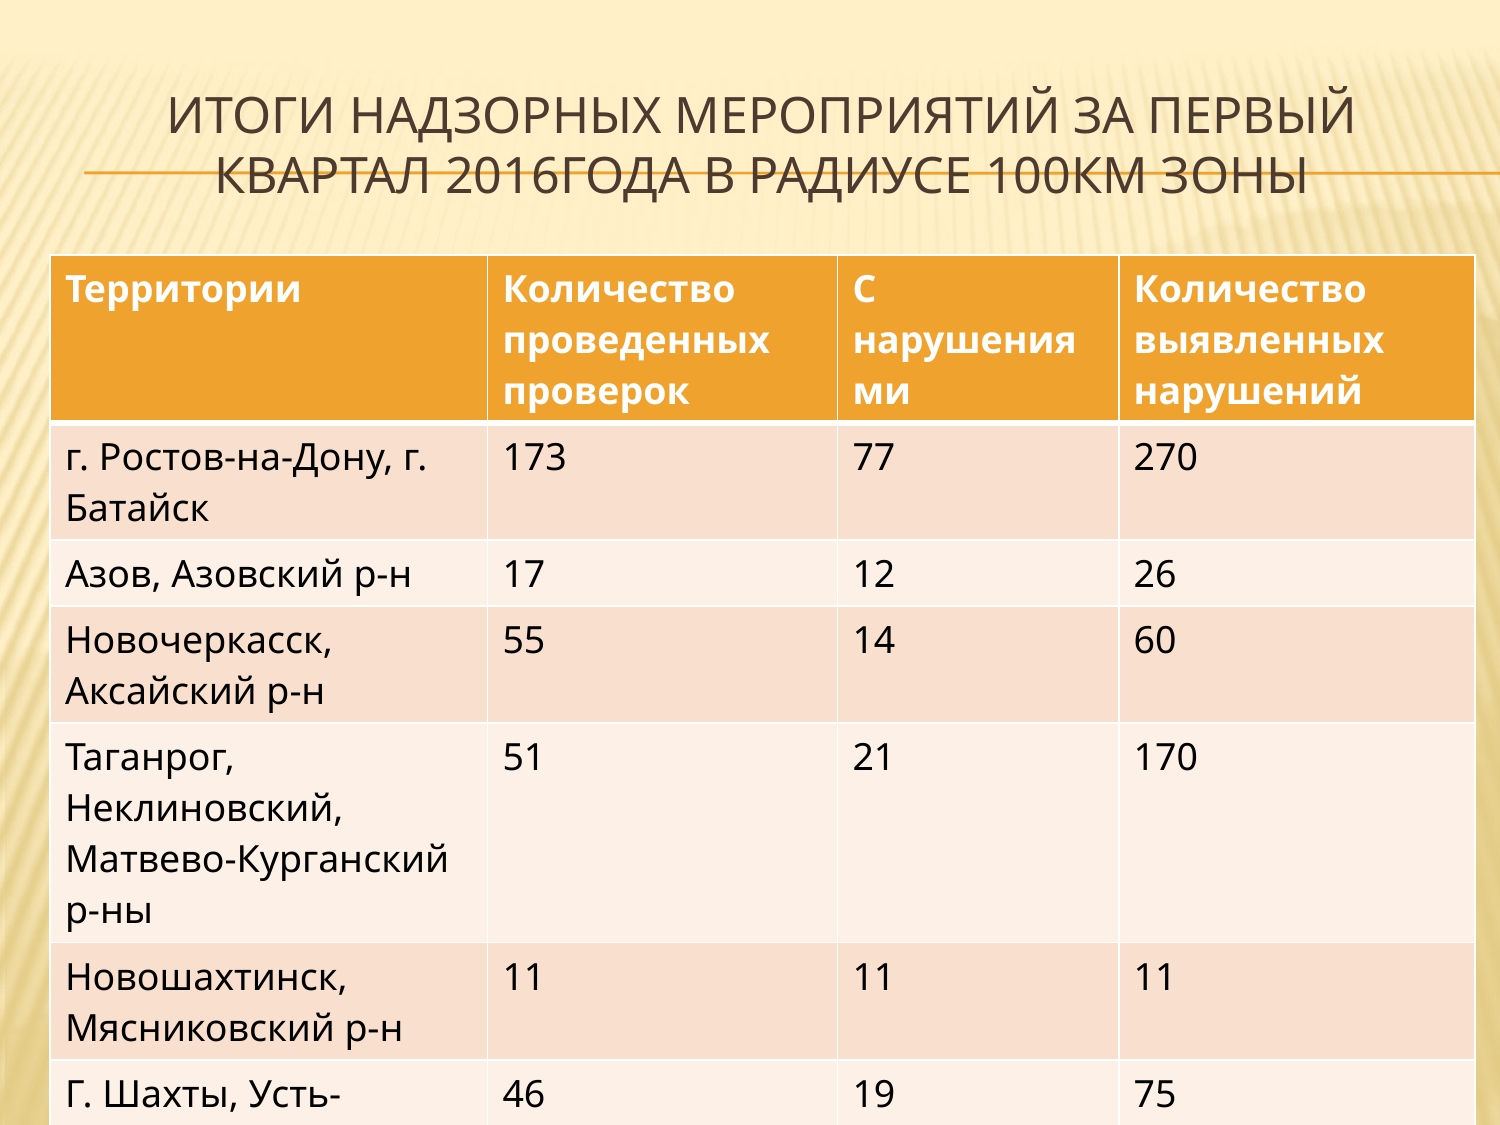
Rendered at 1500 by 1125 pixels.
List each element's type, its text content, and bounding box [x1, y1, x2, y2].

title Итоги надзорных мероприятий за первый квартал 2016года в радиусе 100км зоны [50, 75, 1475, 213]
table_cell 77 [838, 426, 1118, 539]
table_header Количество выявленных нарушений [1120, 256, 1474, 420]
table_cell 11 [488, 943, 837, 1059]
table_cell 11 [1120, 943, 1474, 1059]
table_cell 173 [488, 426, 837, 539]
table_header Количество проведенных проверок [488, 256, 837, 420]
table_cell Азов, Азовский р-н [51, 541, 487, 605]
table_cell 12 [838, 541, 1118, 605]
table_cell 46 [488, 1061, 837, 1125]
table_cell 75 [1120, 1061, 1474, 1125]
table_cell 17 [488, 541, 837, 605]
table_cell 14 [838, 607, 1118, 722]
table_cell Таганрог, Неклиновский, Матвево-Курганский р-ны [51, 724, 487, 942]
table_cell 19 [838, 1061, 1118, 1125]
table_header С нарушениями [838, 256, 1118, 420]
table_cell 21 [838, 724, 1118, 942]
table_cell Новошахтинск, Мясниковский р-н [51, 943, 487, 1059]
table_cell 170 [1120, 724, 1474, 942]
table_cell 55 [488, 607, 837, 722]
table_header Территории [51, 256, 487, 420]
table_cell Г. Шахты, Усть-Донецкий, Октябрьский р-ны [51, 1061, 487, 1125]
table_cell 26 [1120, 541, 1474, 605]
table_cell 270 [1120, 426, 1474, 539]
table_cell Новочеркасск, Аксайский р-н [51, 607, 487, 722]
table_cell 11 [838, 943, 1118, 1059]
table_cell 51 [488, 724, 837, 942]
table_cell 60 [1120, 607, 1474, 722]
table_cell г. Ростов-на-Дону, г. Батайск [51, 426, 487, 539]
